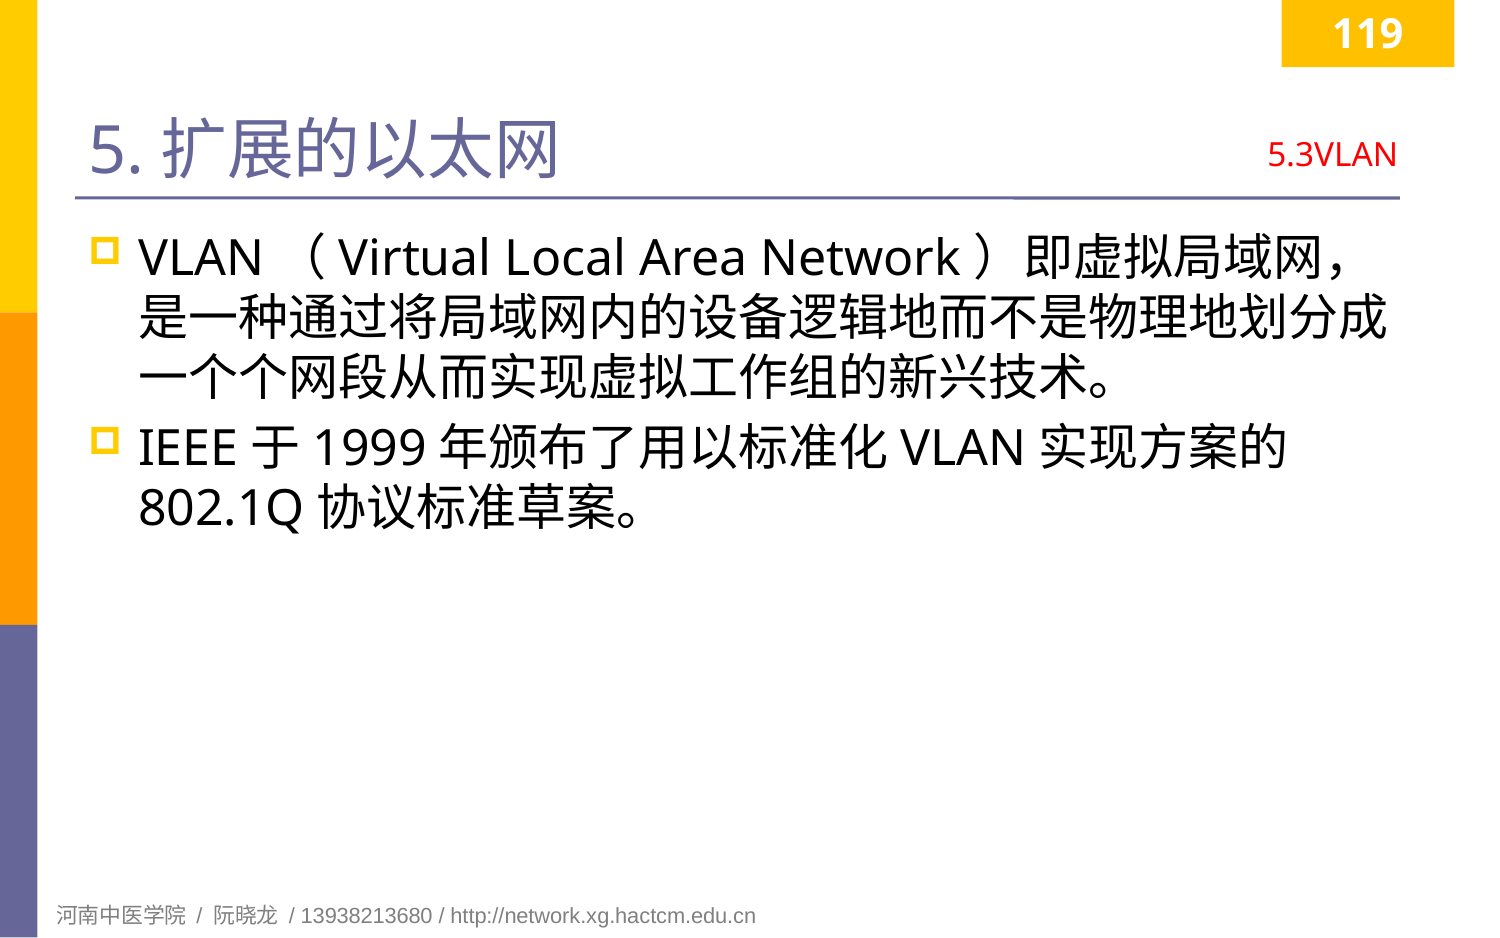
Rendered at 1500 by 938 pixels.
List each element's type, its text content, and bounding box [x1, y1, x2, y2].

slide_number 119 [1281, 0, 1455, 68]
list 5.3VLAN [939, 126, 1412, 186]
title 5.扩展的以太网 [75, 37, 1425, 194]
list VLAN（Virtual Local Area Network）即虚拟局域网，是一种通过将局域网内的设备逻辑地而不是物理地划分成一个个网段从而实现虚拟工作组的新兴技术。 IEEE于1999年颁布了用以标准化VLAN实现方案的802.1Q协议标准草案。 [75, 218, 1425, 839]
